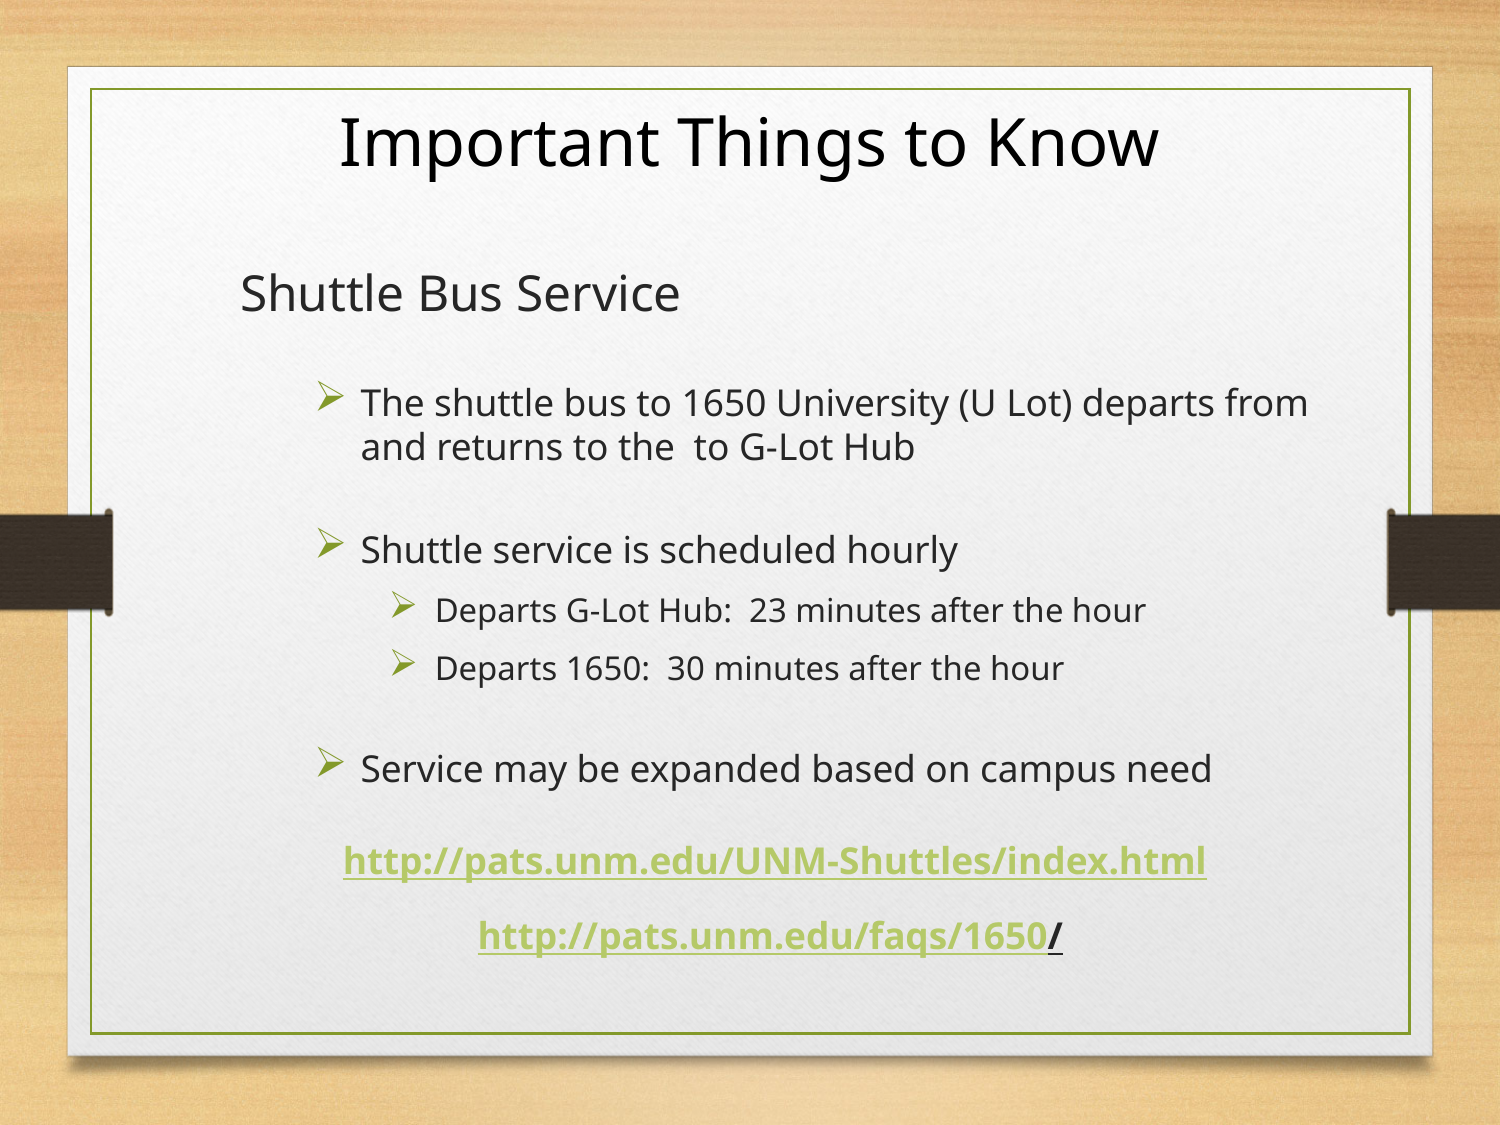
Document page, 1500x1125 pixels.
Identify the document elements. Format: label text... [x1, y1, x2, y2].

picture [0, 0, 1500, 1125]
title Important Things to Know [87, 87, 1413, 188]
list Shuttle Bus Service The shuttle bus to 1650 University (U Lot) departs from and returns to the to G-Lot Hub Shuttle service is scheduled hourly Departs G-Lot Hub: 23 minutes after the hour Departs 1650: 30 minutes after the hour Service may be expanded based on campus need http://pats.unm.edu/UNM-Shuttles/index.html http://pats.unm.edu/faqs/1650/ [225, 200, 1325, 975]
